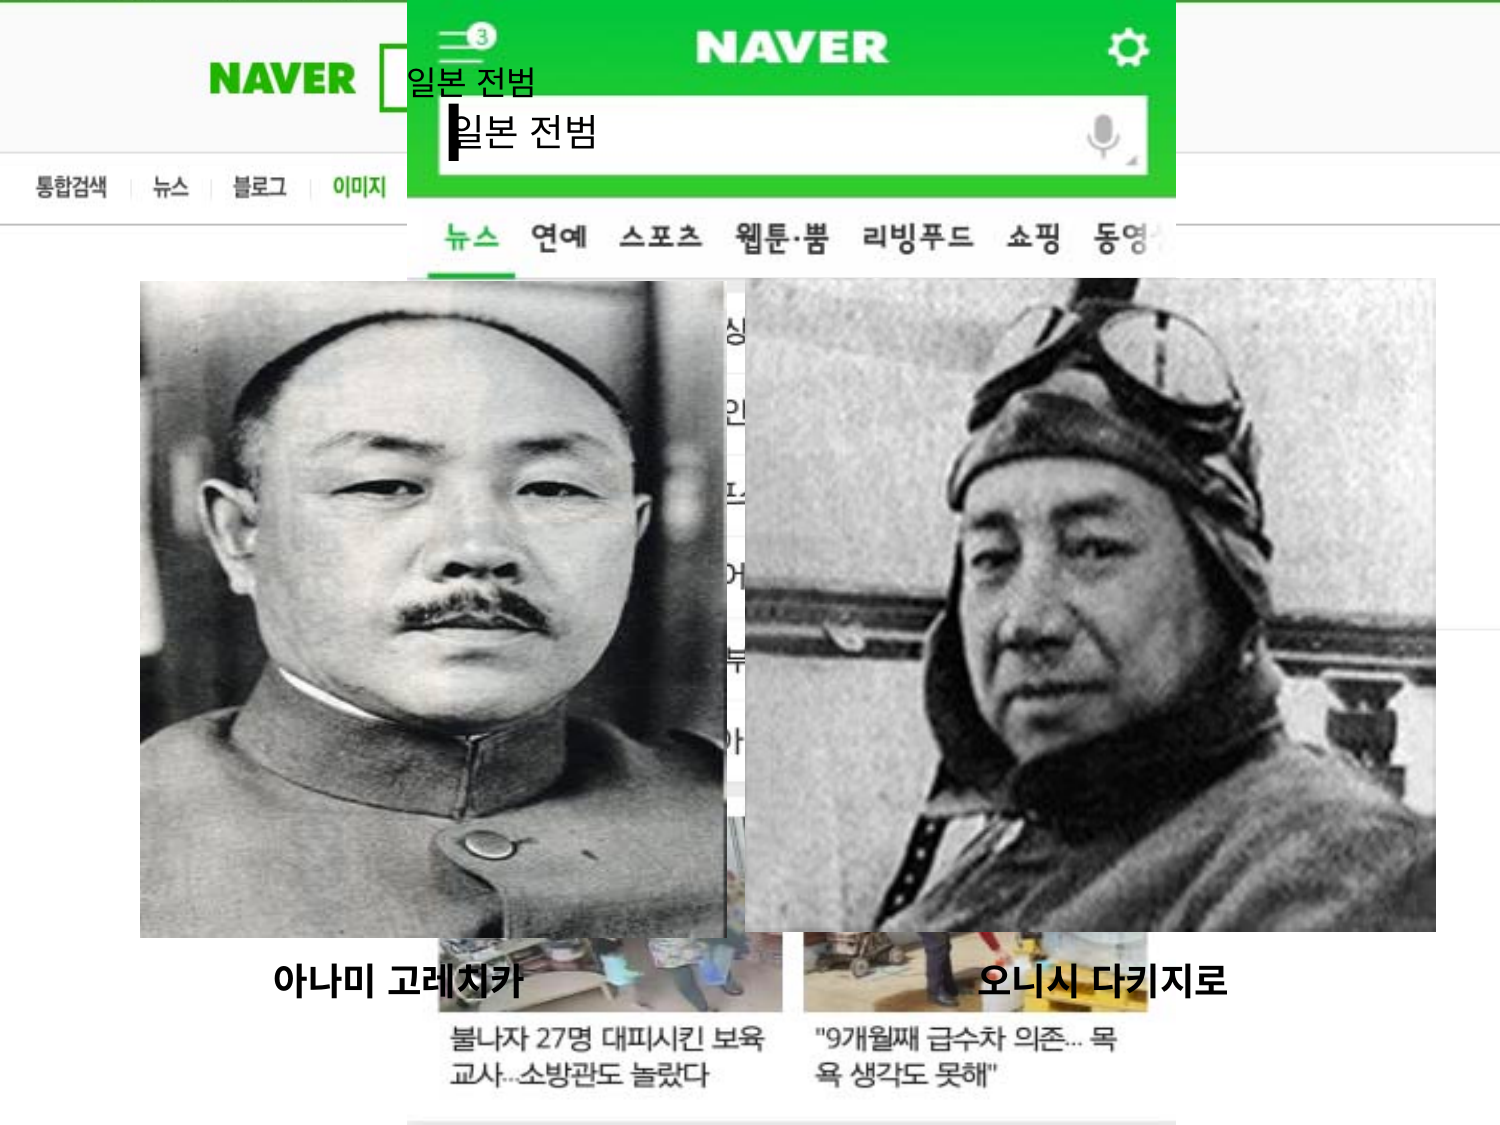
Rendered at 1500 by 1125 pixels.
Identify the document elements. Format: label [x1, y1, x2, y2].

text_box [140, 278, 1436, 1012]
picture [0, 0, 1500, 1125]
